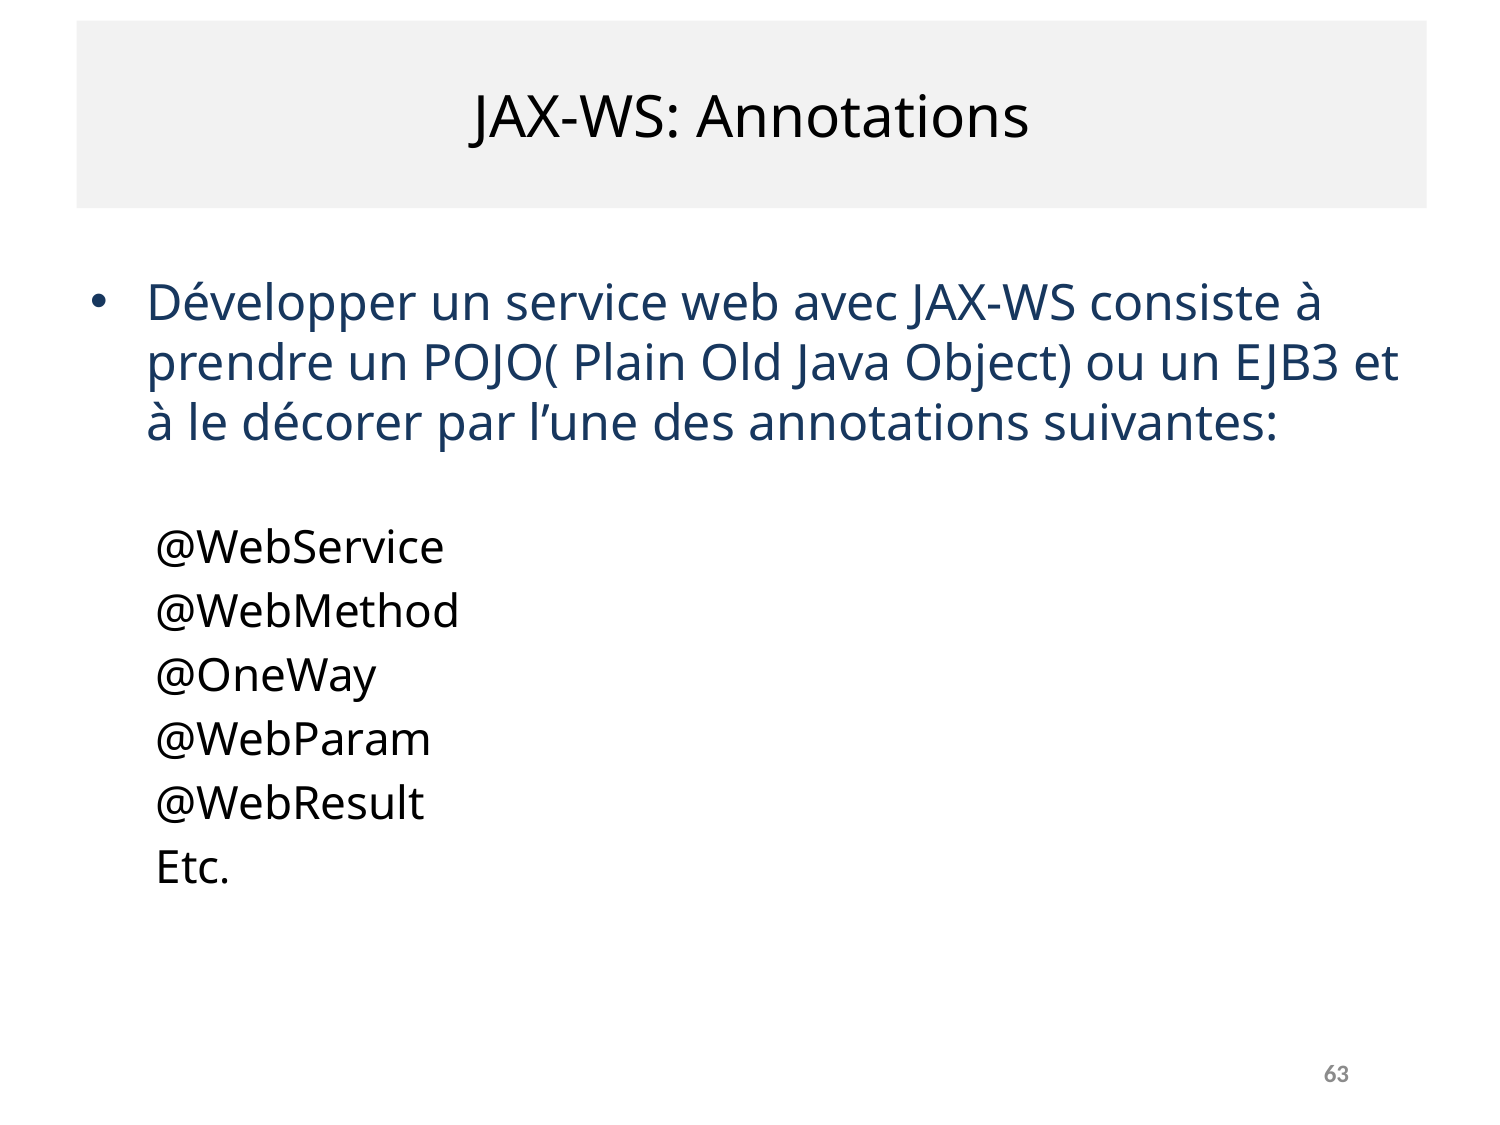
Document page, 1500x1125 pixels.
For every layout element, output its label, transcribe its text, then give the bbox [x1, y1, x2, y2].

title JAX-WS: Annotations [76, 20, 1427, 209]
list Développer un service web avec JAX-WS consiste à prendre un POJO( Plain Old Java Object) ou un EJB3 et à le décorer par l’une des annotations suivantes: @WebService @WebMethod @OneWay @WebParam @WebResult Etc. [75, 262, 1425, 1005]
slide_number 63 [1074, 1042, 1365, 1103]
